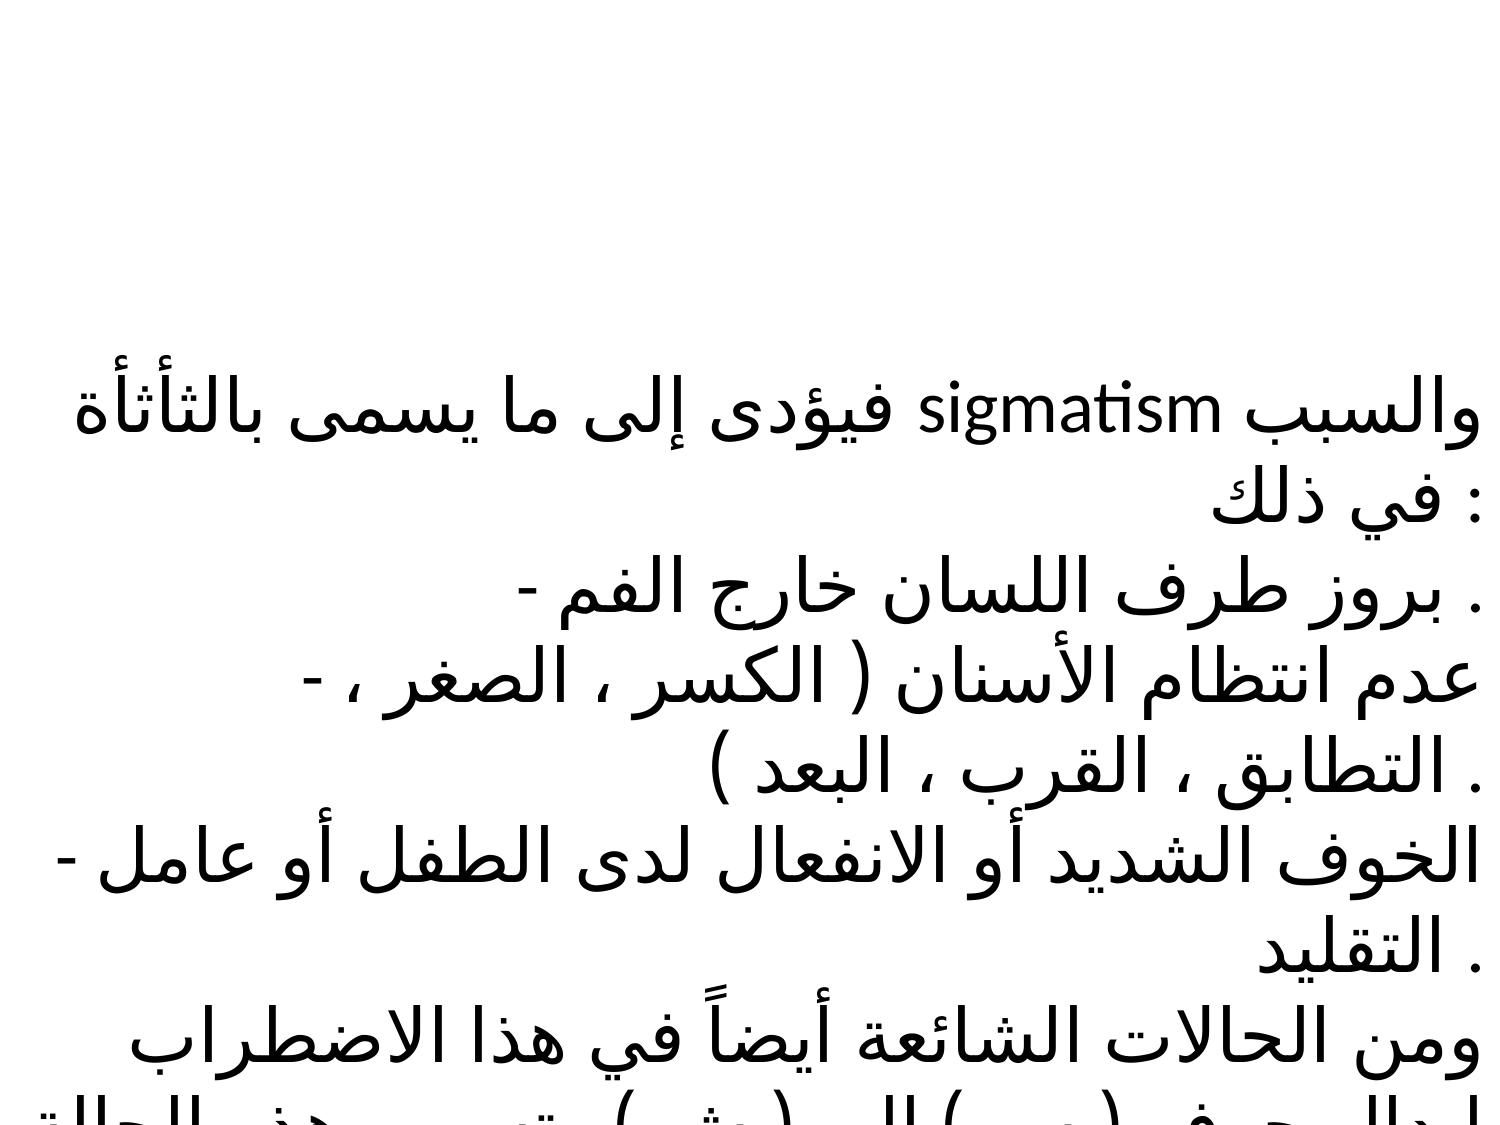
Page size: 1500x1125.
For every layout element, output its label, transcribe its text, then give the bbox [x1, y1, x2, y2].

text_box فيؤدى إلى ما يسمى بالثأثأة sigmatism والسبب في ذلك : - بروز طرف اللسان خارج الفم . - عدم انتظام الأسنان ( الكسر ، الصغر ، التطابق ، القرب ، البعد ) . - الخوف الشديد أو الانفعال لدى الطفل أو عامل التقليد . ومن الحالات الشائعة أيضاً في هذا الاضطراب إبدال حرف ( س ) إلى ( ش ) وتسمى هذه الحالة lateral stigmatism وسبب ذلك مرور تيار الهواء من تجويف ضيق بين اللسان وسقف الحلق . [0, 350, 1500, 1125]
